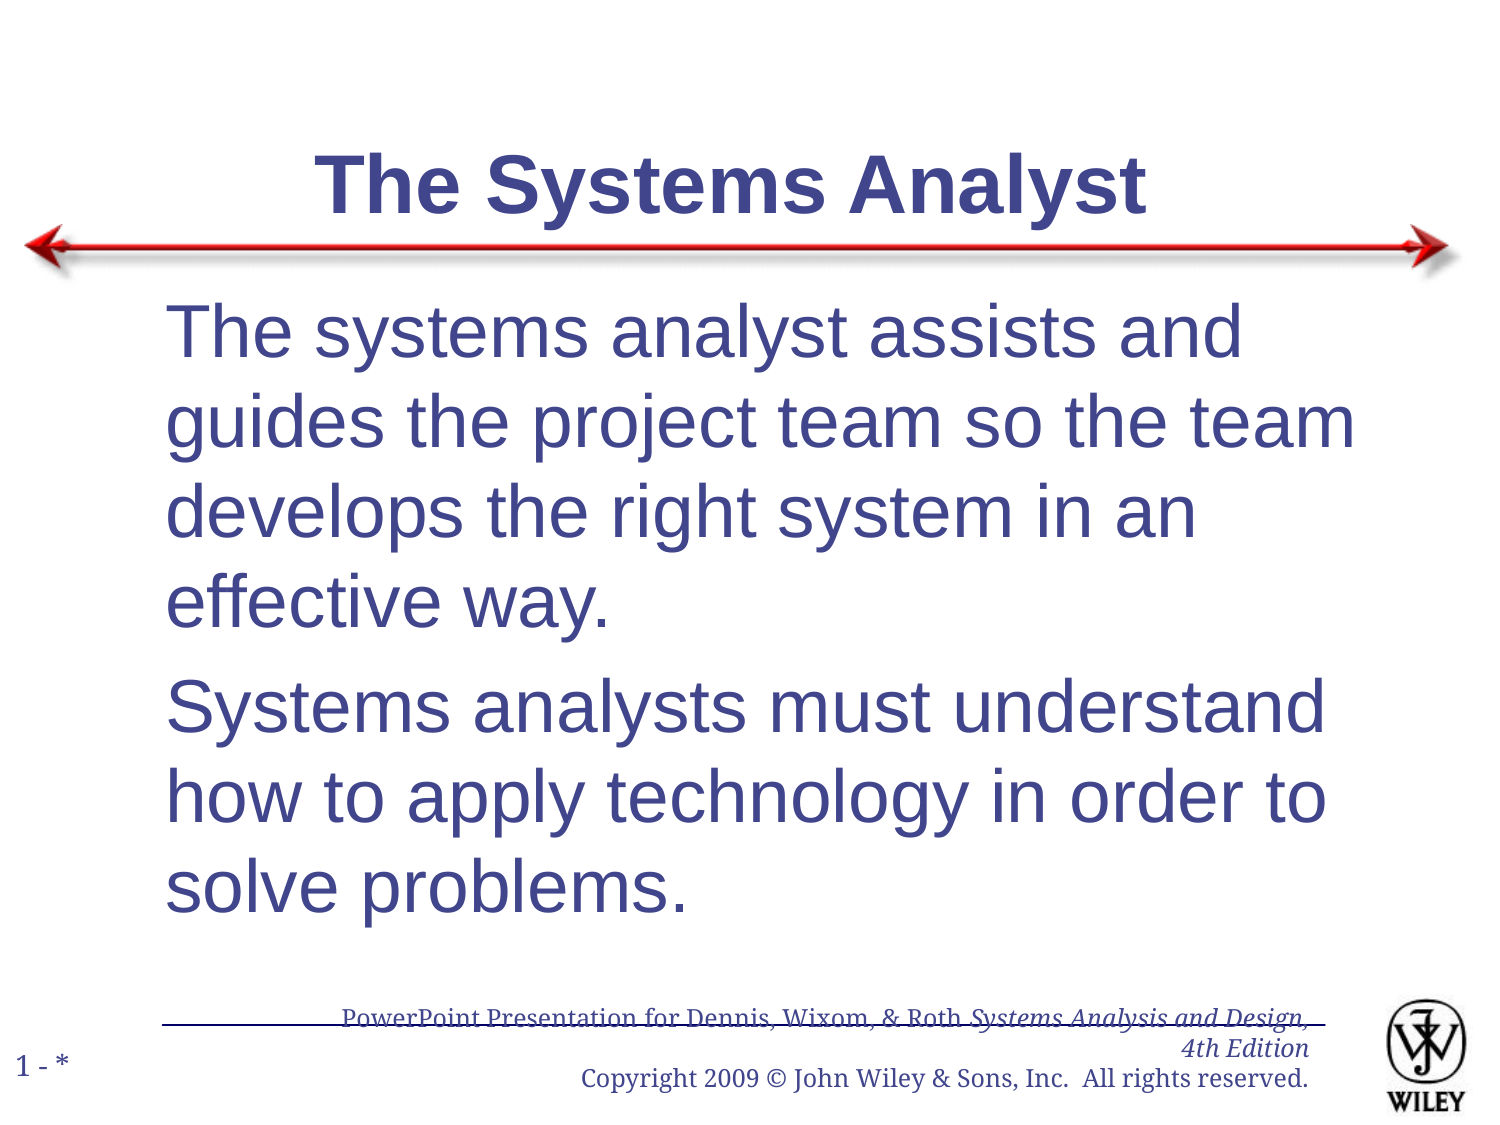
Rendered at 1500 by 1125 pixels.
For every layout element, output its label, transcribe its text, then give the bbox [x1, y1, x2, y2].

text_box PowerPoint Presentation for Dennis, Wixom, & Roth Systems Analysis and Design, 4th Edition Copyright 2009 © John Wiley & Sons, Inc. All rights reserved. [287, 1024, 1325, 1100]
picture [1381, 991, 1473, 1117]
list The systems analyst assists and guides the project team so the team develops the right system in an effective way. Systems analysts must understand how to apply technology in order to solve problems. [93, 275, 1407, 1013]
picture [24, 224, 1471, 291]
title The Systems Analyst [93, 50, 1369, 238]
text_box 1 - * [0, 1049, 125, 1125]
